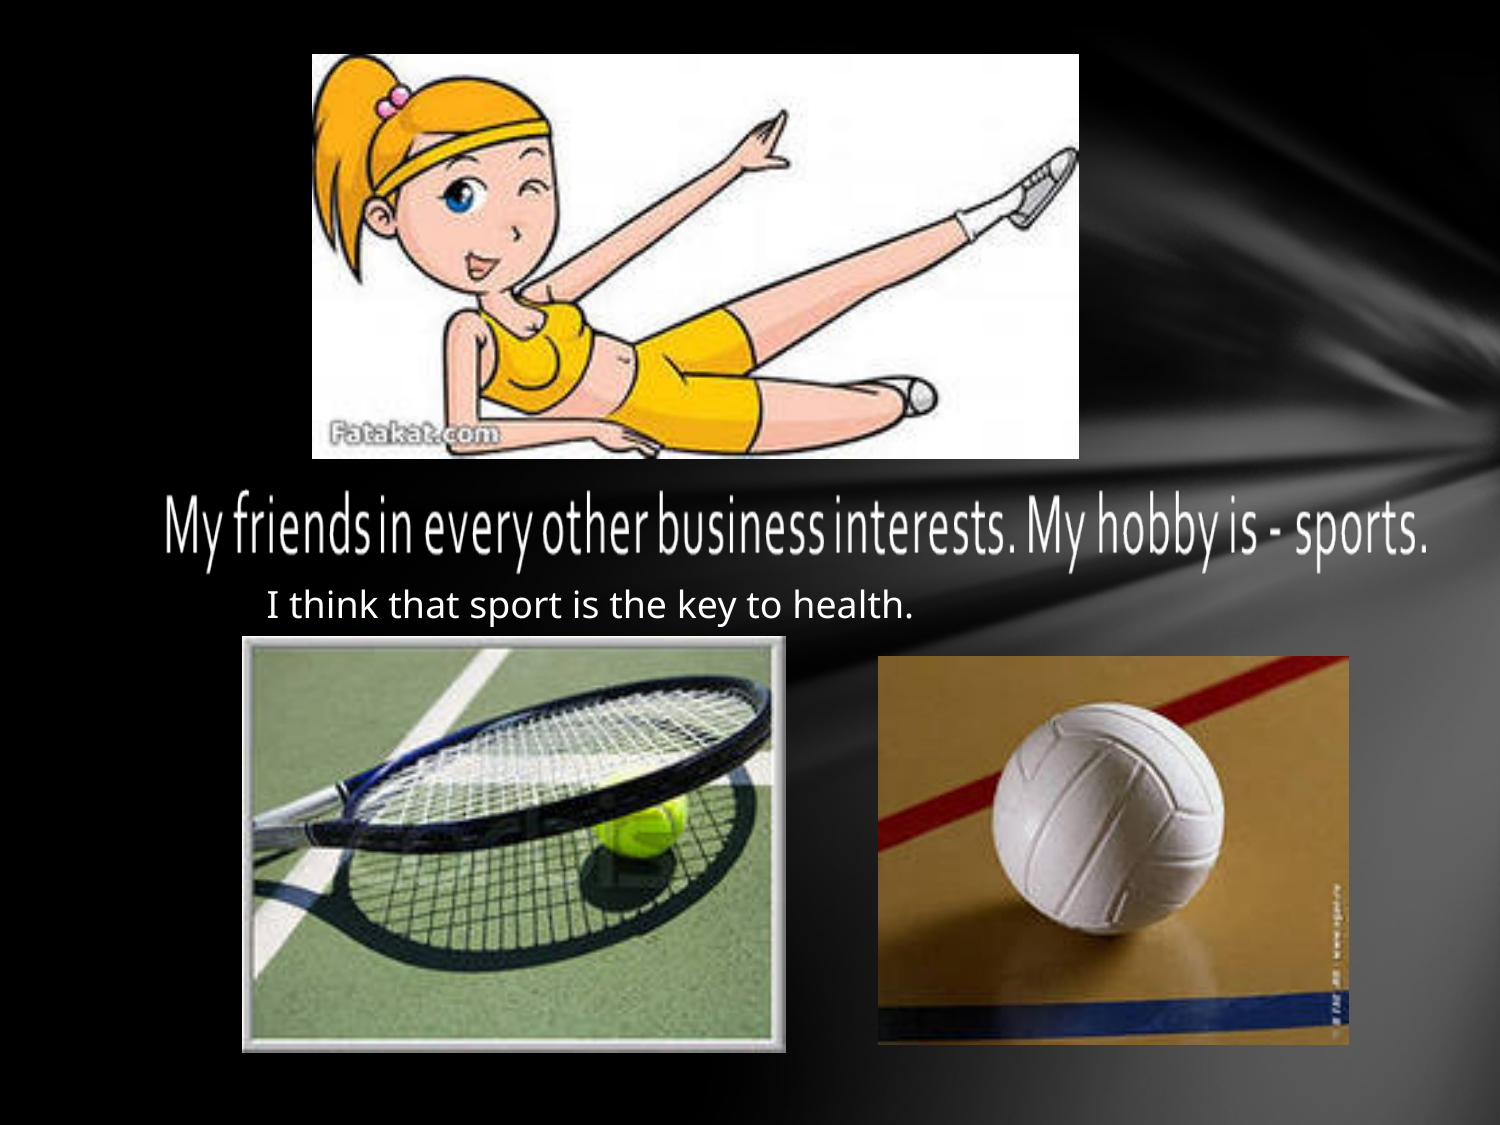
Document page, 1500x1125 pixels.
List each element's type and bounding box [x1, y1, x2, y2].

picture [878, 656, 1350, 1046]
picture [241, 636, 786, 1053]
list [135, 444, 1459, 631]
picture [312, 54, 1079, 459]
